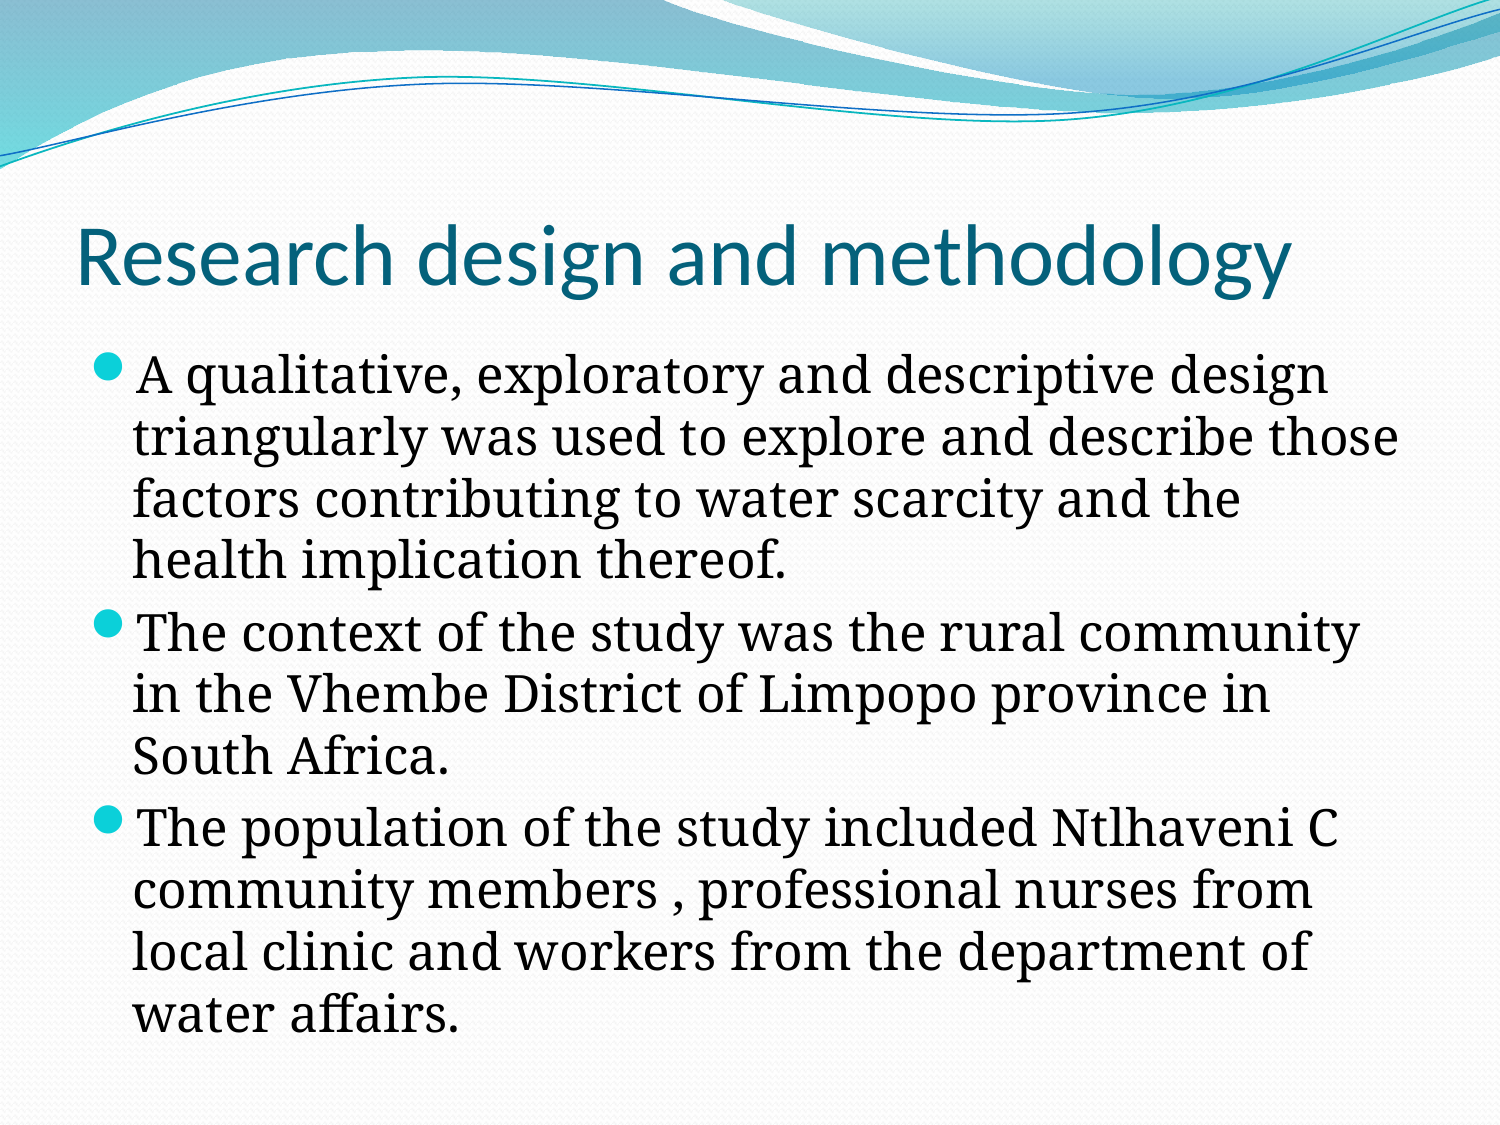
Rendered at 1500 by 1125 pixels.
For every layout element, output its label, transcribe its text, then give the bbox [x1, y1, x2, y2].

title Research design and methodology [75, 115, 1425, 262]
list A qualitative, exploratory and descriptive design triangularly was used to explore and describe those factors contributing to water scarcity and the health implication thereof. The context of the study was the rural community in the Vhembe District of Limpopo province in South Africa. The population of the study included Ntlhaveni C community members , professional nurses from local clinic and workers from the department of water affairs. [75, 262, 1425, 1055]
